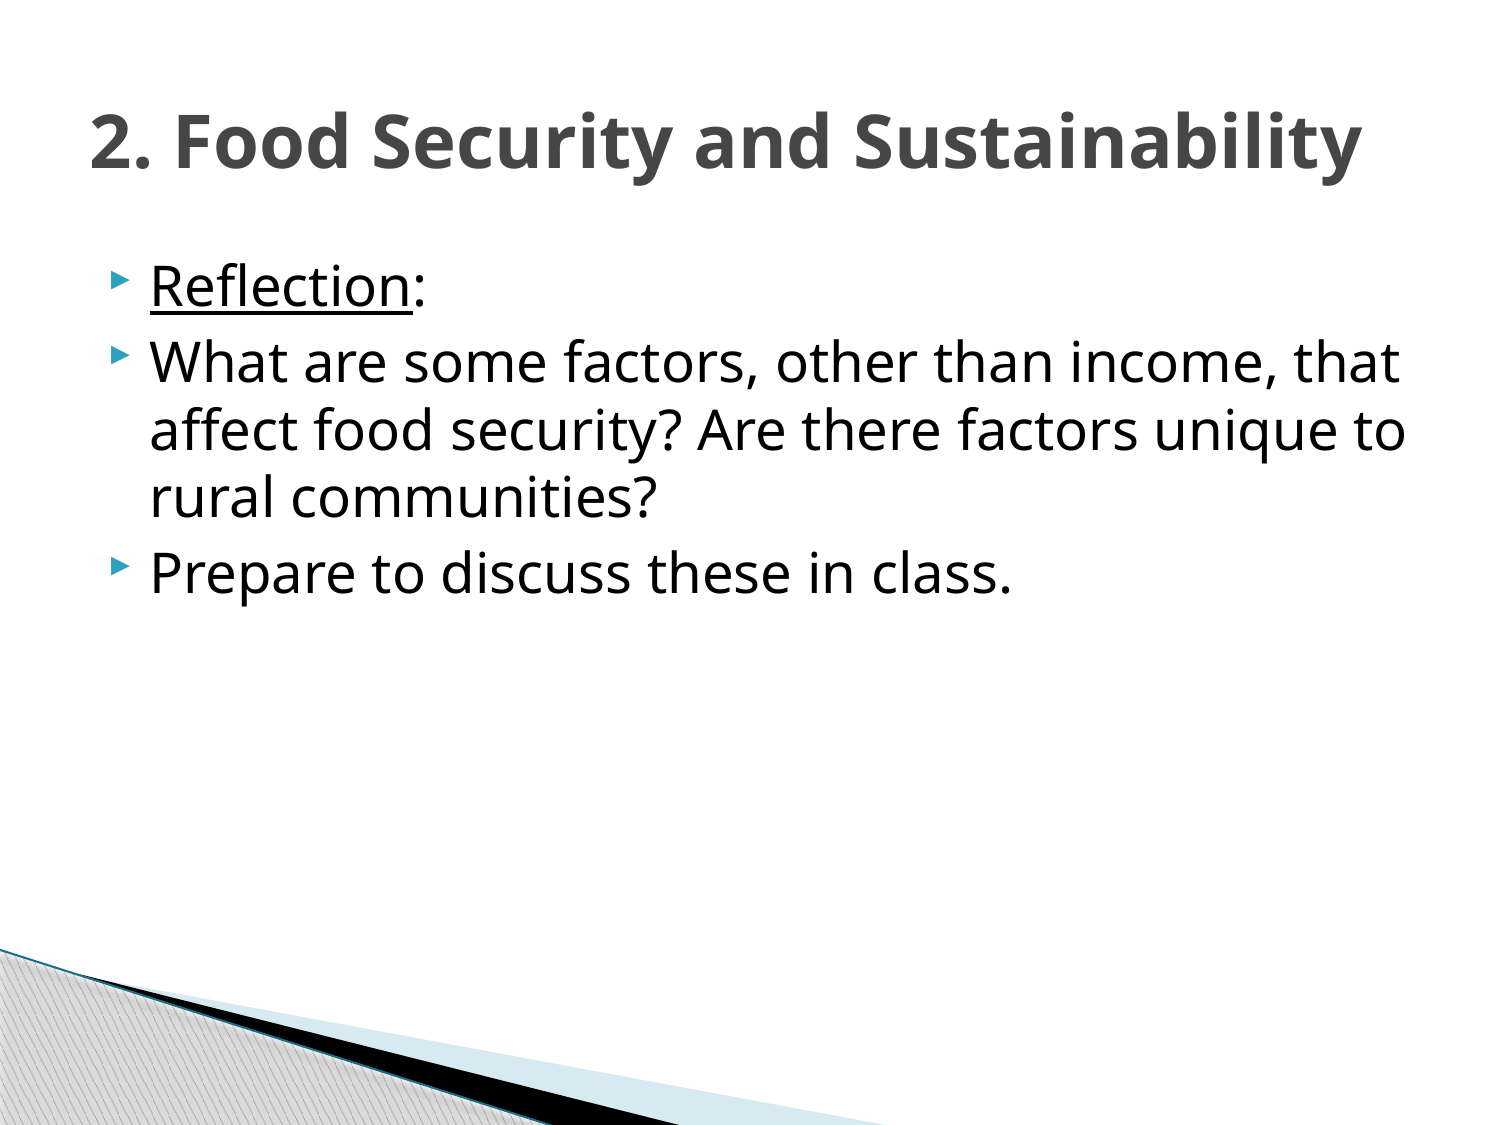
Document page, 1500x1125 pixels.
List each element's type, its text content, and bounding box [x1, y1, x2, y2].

list Reflection: What are some factors, other than income, that affect food security? Are there factors unique to rural communities? Prepare to discuss these in class. [74, 242, 1426, 986]
title 2. Food Security and Sustainability [75, 45, 1425, 233]
